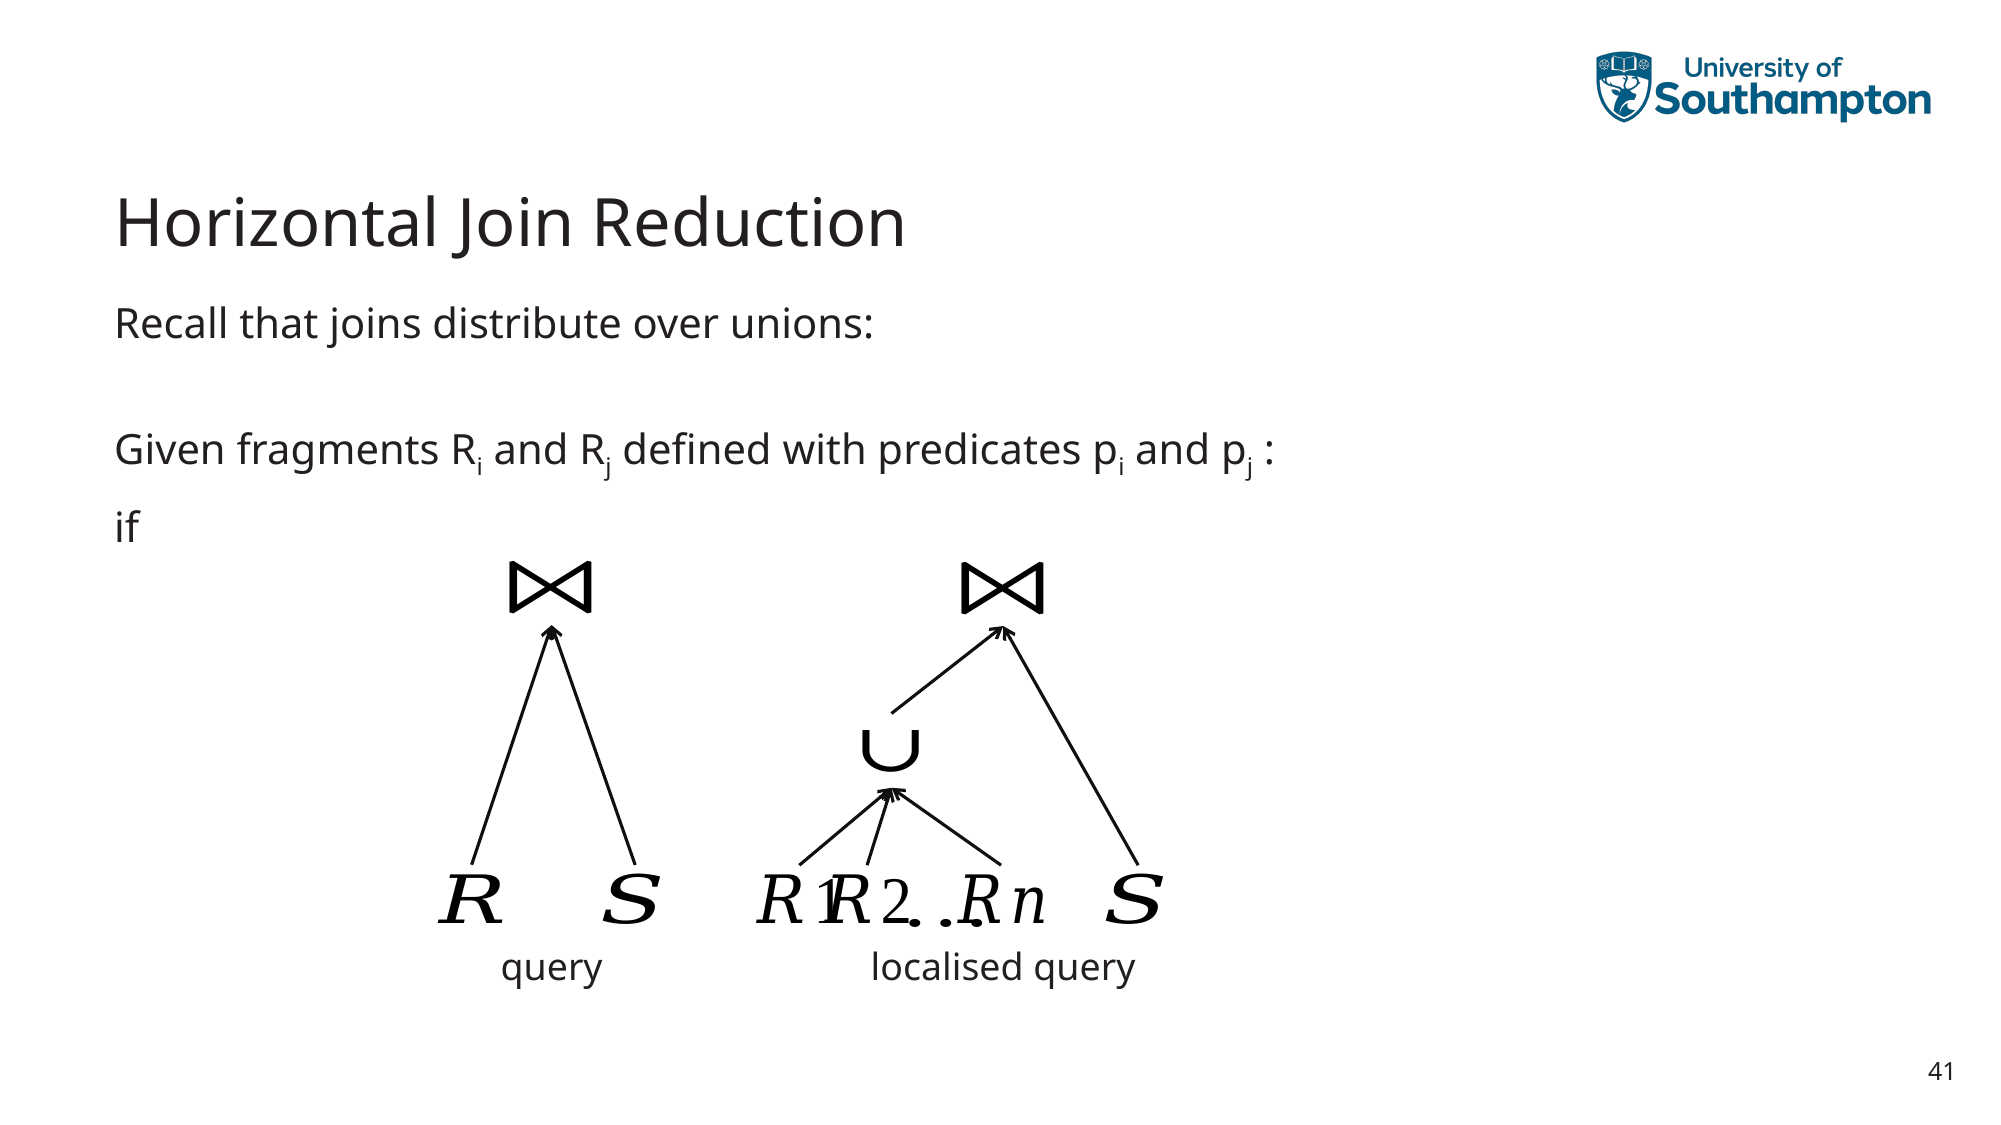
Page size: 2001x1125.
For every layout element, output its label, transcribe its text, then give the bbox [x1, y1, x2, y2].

picture [1626, 78, 1648, 111]
picture [1823, 97, 1830, 113]
picture [1689, 97, 1698, 108]
picture [1607, 76, 1624, 88]
picture [1758, 97, 1766, 113]
picture [1626, 76, 1636, 88]
picture [1847, 97, 1857, 108]
picture [1890, 97, 1900, 108]
picture [1782, 97, 1791, 108]
picture [1527, 0, 2000, 220]
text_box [434, 550, 670, 997]
picture [1808, 97, 1815, 113]
picture [1730, 97, 1736, 113]
picture [1600, 80, 1617, 111]
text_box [753, 551, 1173, 996]
title Horizontal Join Reduction [102, 113, 1898, 268]
